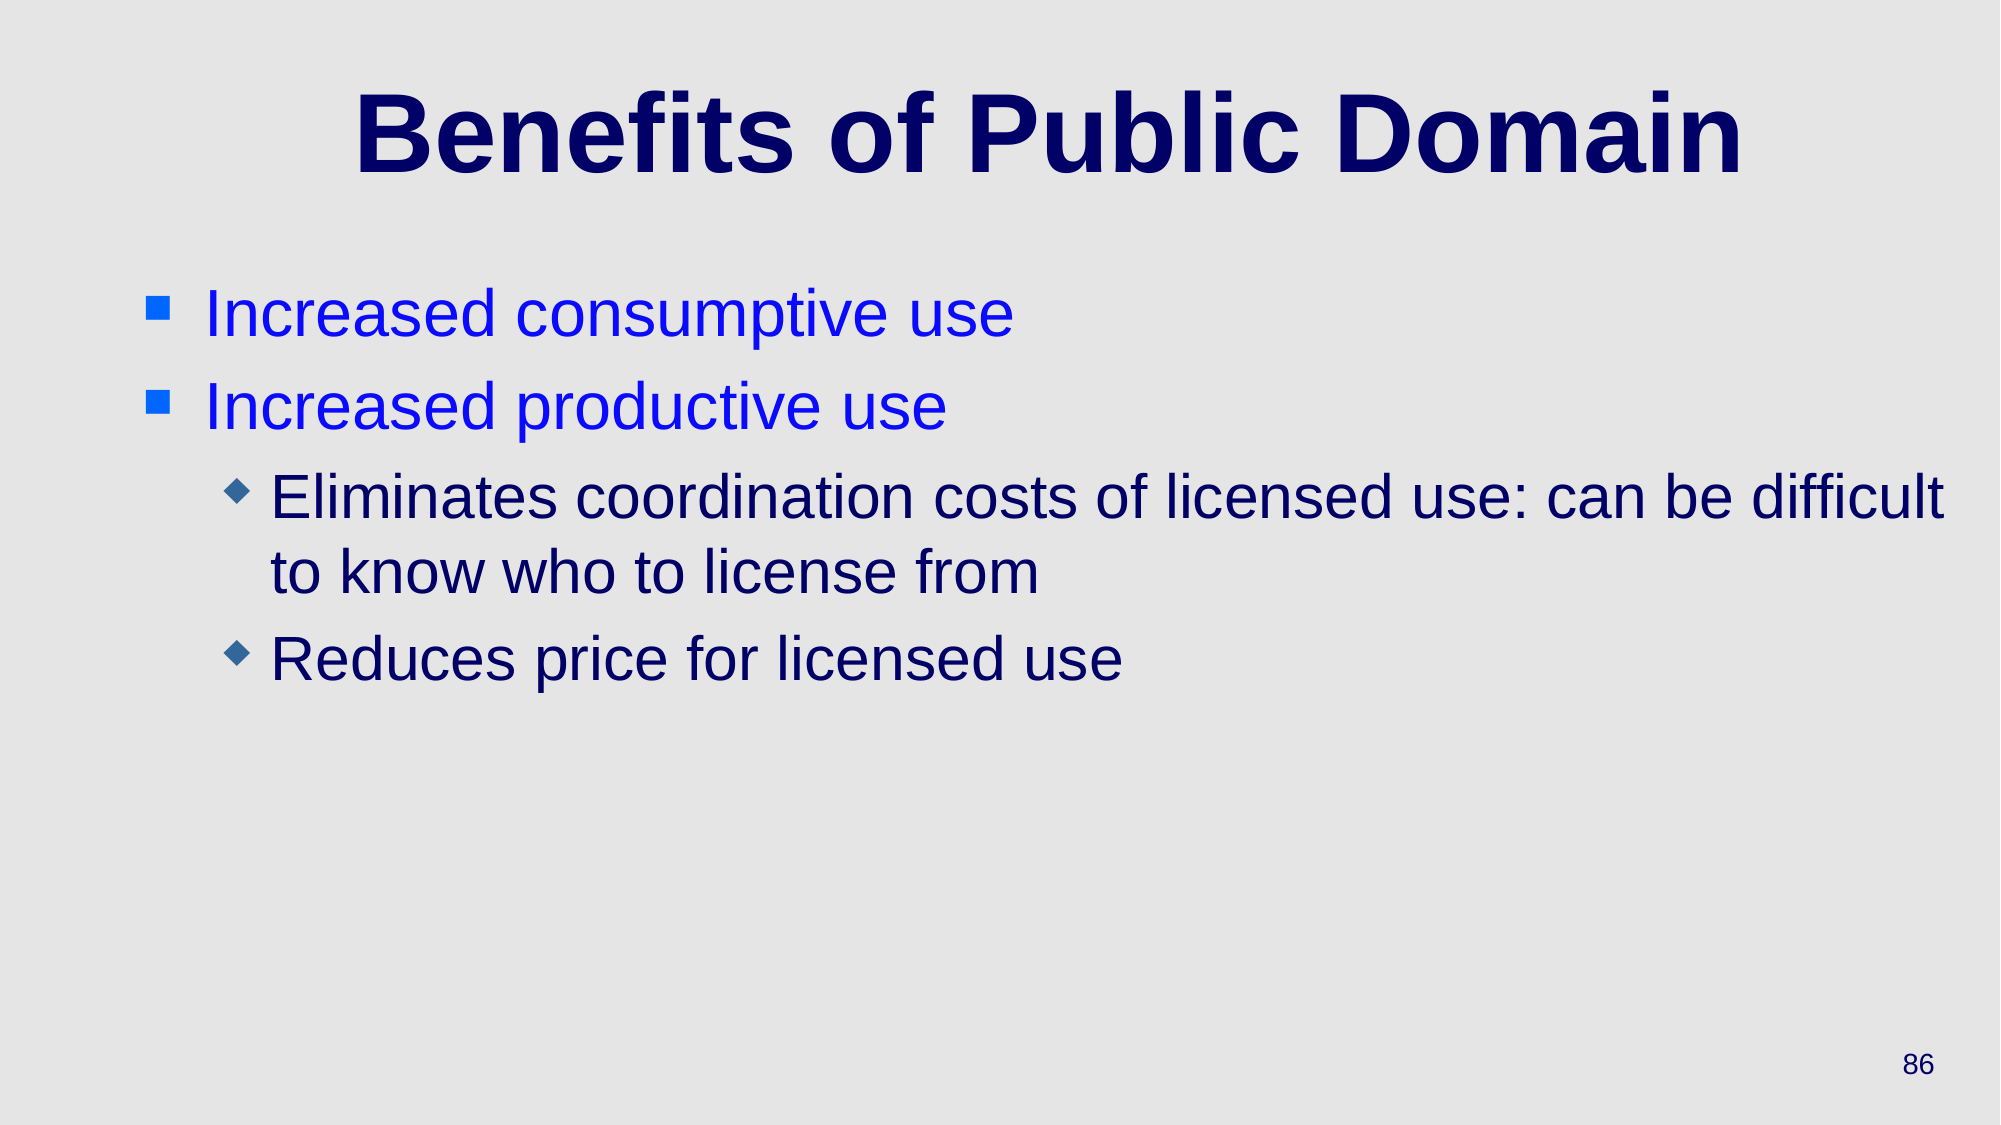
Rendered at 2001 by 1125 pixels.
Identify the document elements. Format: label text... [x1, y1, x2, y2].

list Increased consumptive use Increased productive use Eliminates coordination costs of licensed use: can be difficult to know who to license from Reduces price for licensed use [133, 262, 1967, 938]
title Benefits of Public Domain [133, 50, 1967, 238]
slide_number 86 [1533, 1024, 1951, 1101]
